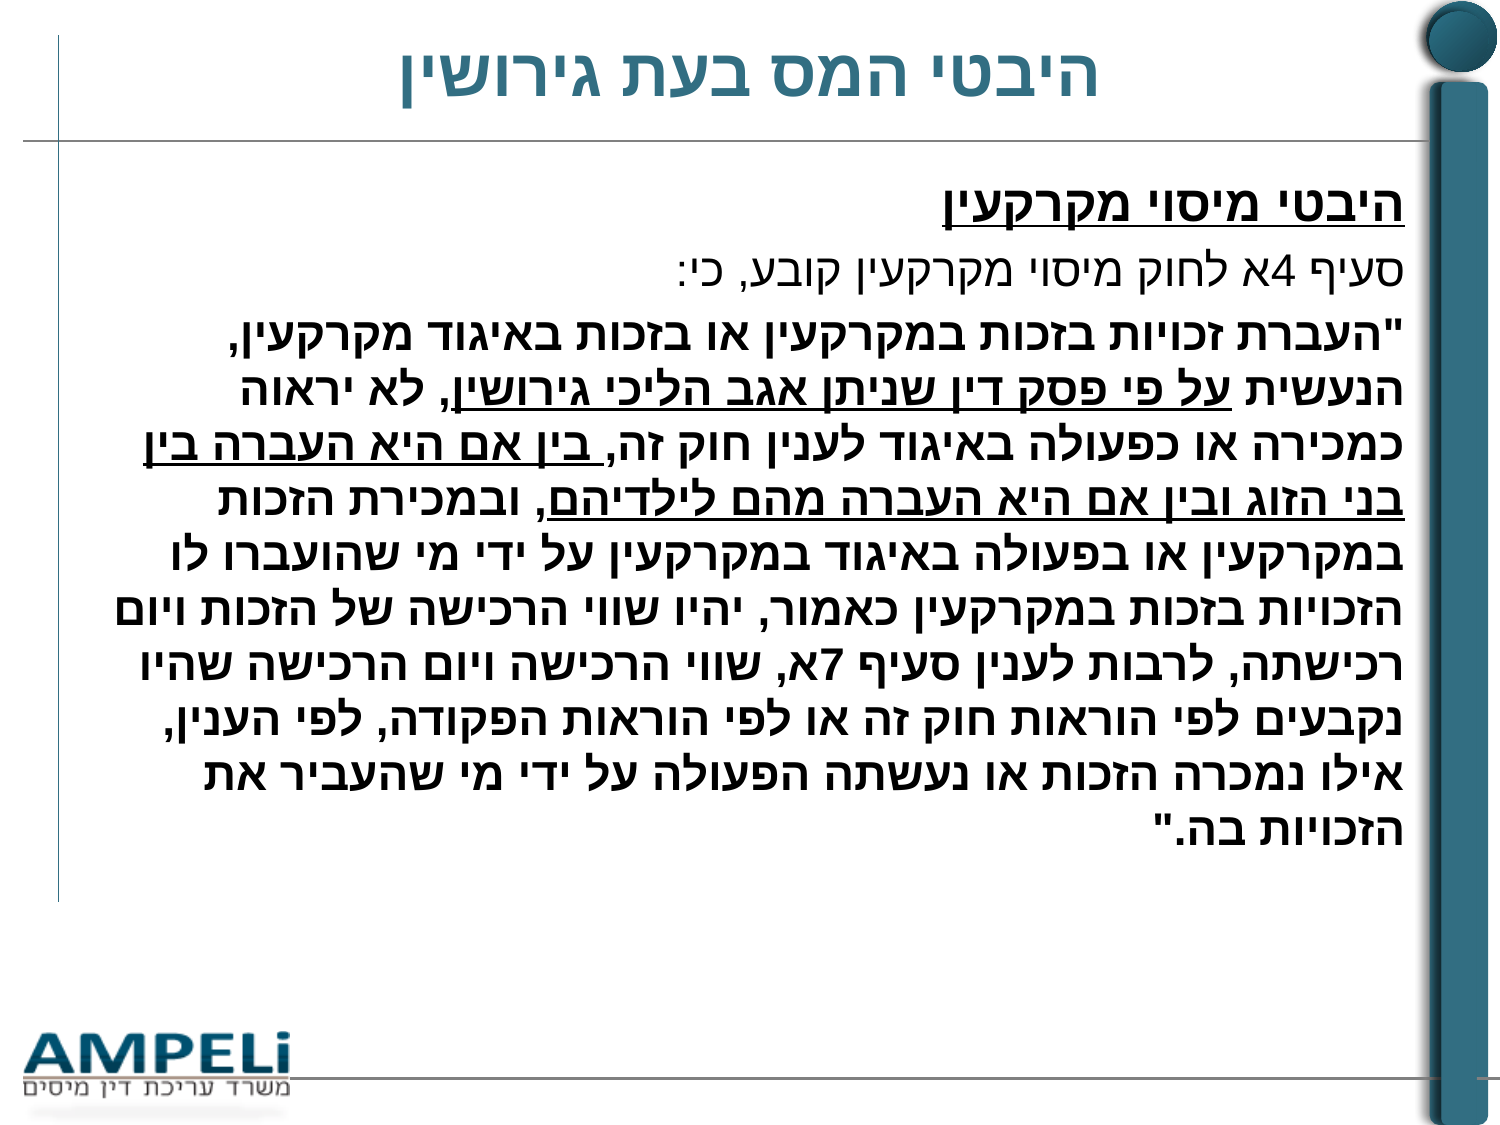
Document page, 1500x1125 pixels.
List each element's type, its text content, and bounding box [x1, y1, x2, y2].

list היבטי מיסוי מקרקעין סעיף 4א לחוק מיסוי מקרקעין קובע, כי: "העברת זכויות בזכות במקרקעין או בזכות באיגוד מקרקעין, הנעשית על פי פסק דין שניתן אגב הליכי גירושין, לא יראוה כמכירה או כפעולה באיגוד לענין חוק זה, בין אם היא העברה בין בני הזוג ובין אם היא העברה מהם לילדיהם, ובמכירת הזכות במקרקעין או בפעולה באיגוד במקרקעין על ידי מי שהועברו לו הזכויות בזכות במקרקעין כאמור, יהיו שווי הרכישה של הזכות ויום רכישתה, לרבות לענין סעיף 7א, שווי הרכישה ויום הרכישה שהיו נקבעים לפי הוראות חוק זה או לפי הוראות הפקודה, לפי הענין, אילו נמכרה הזכות או נעשתה הפעולה על ידי מי שהעביר את הזכויות בה." [70, 164, 1421, 985]
picture [23, 1031, 290, 1125]
title היבטי המס בעת גירושין [75, 0, 1425, 141]
